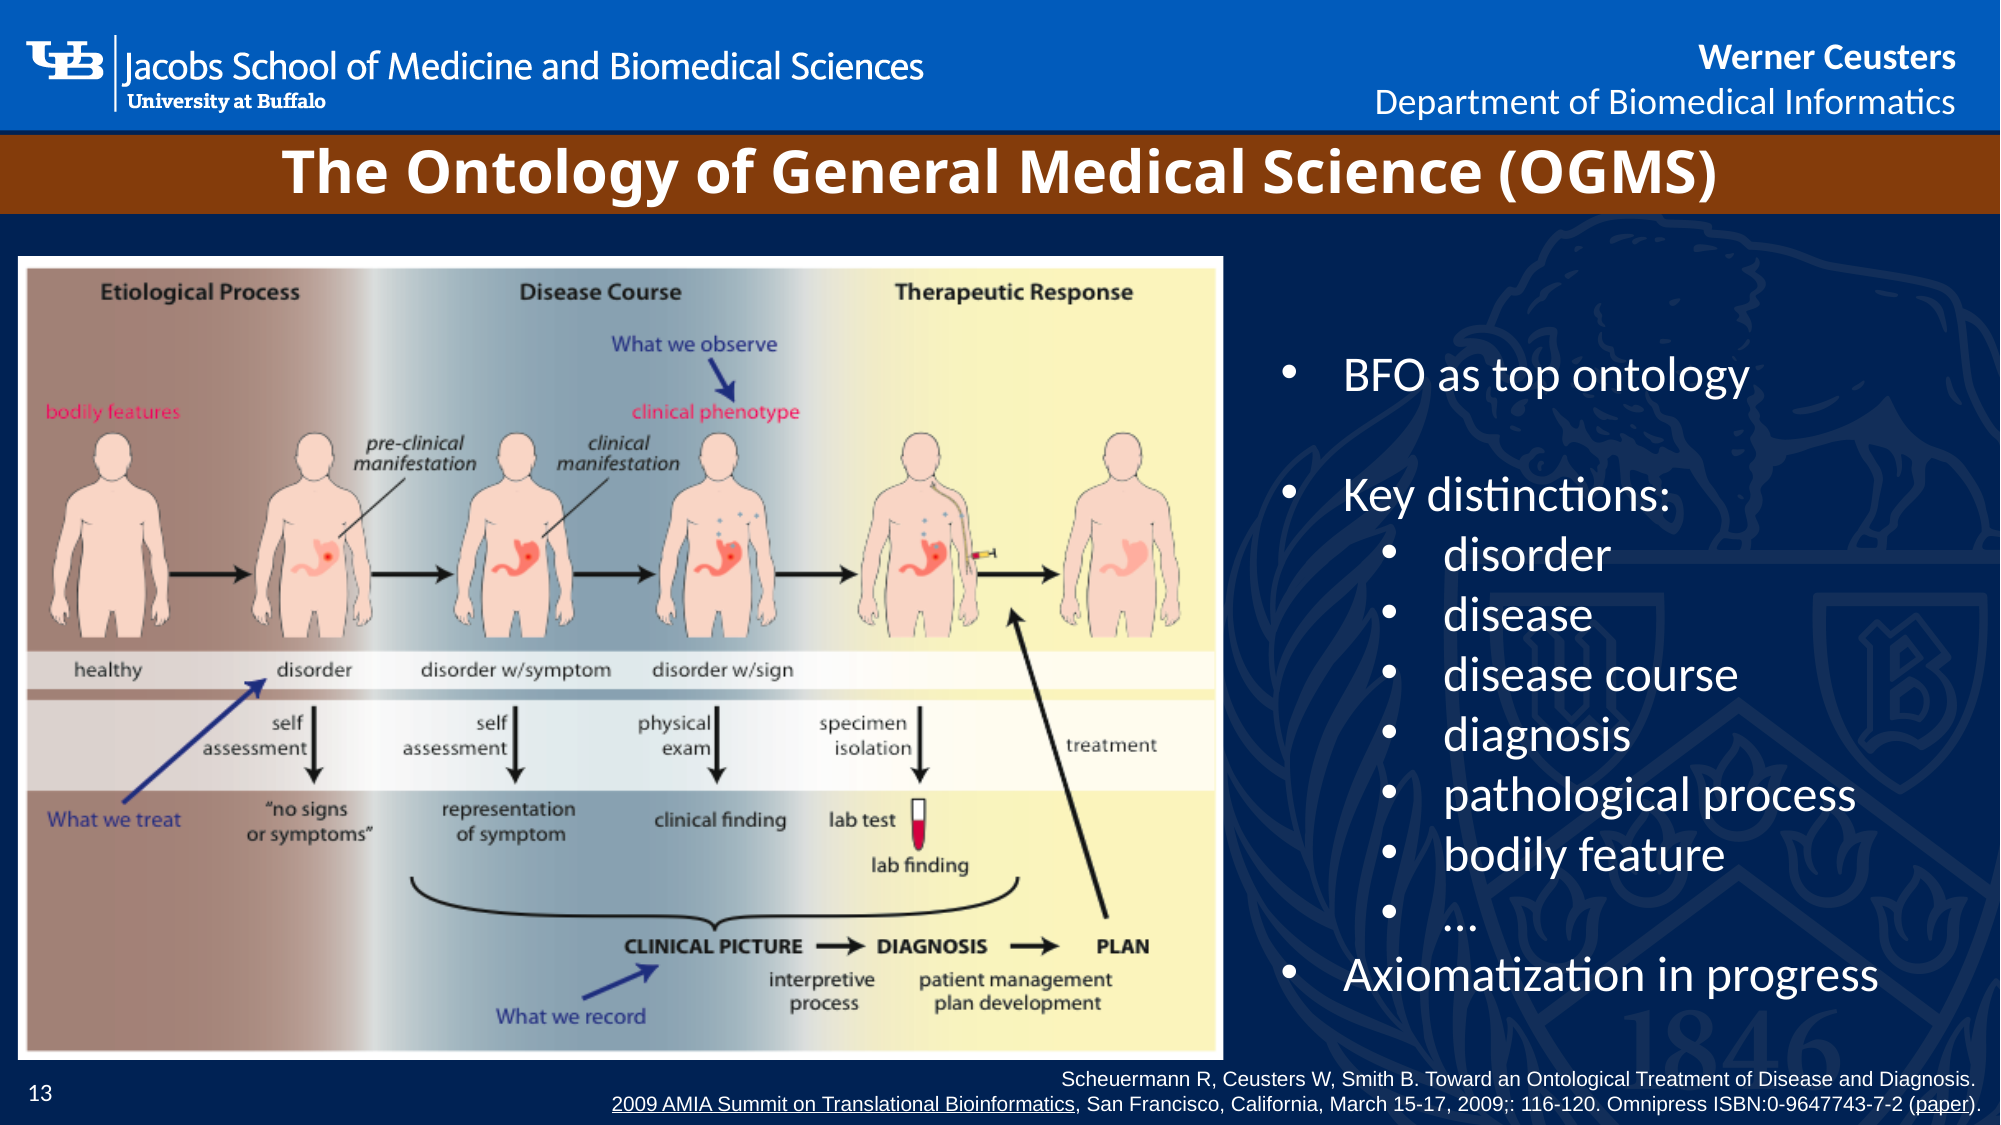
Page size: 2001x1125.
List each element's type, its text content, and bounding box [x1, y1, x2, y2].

title The Ontology of General Medical Science (OGMS) [0, 134, 2000, 214]
picture [0, 0, 2000, 134]
text_box BFO as top ontology Key distinctions: disorder disease disease course diagnosis pathological process bodily feature … Axiomatization in progress [1265, 334, 1971, 1010]
text_box Scheuermann R, Ceusters W, Smith B. Toward an Ontological Treatment of Disease and Diagnosis. 2009 AMIA Summit on Translational Bioinformatics, San Francisco, California, March 15-17, 2009;: 116-120. Omnipress ISBN:0-9647743-7-2 (paper). [78, 1057, 1997, 1123]
text_box 13 [0, 1066, 68, 1116]
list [17, 256, 1224, 1060]
